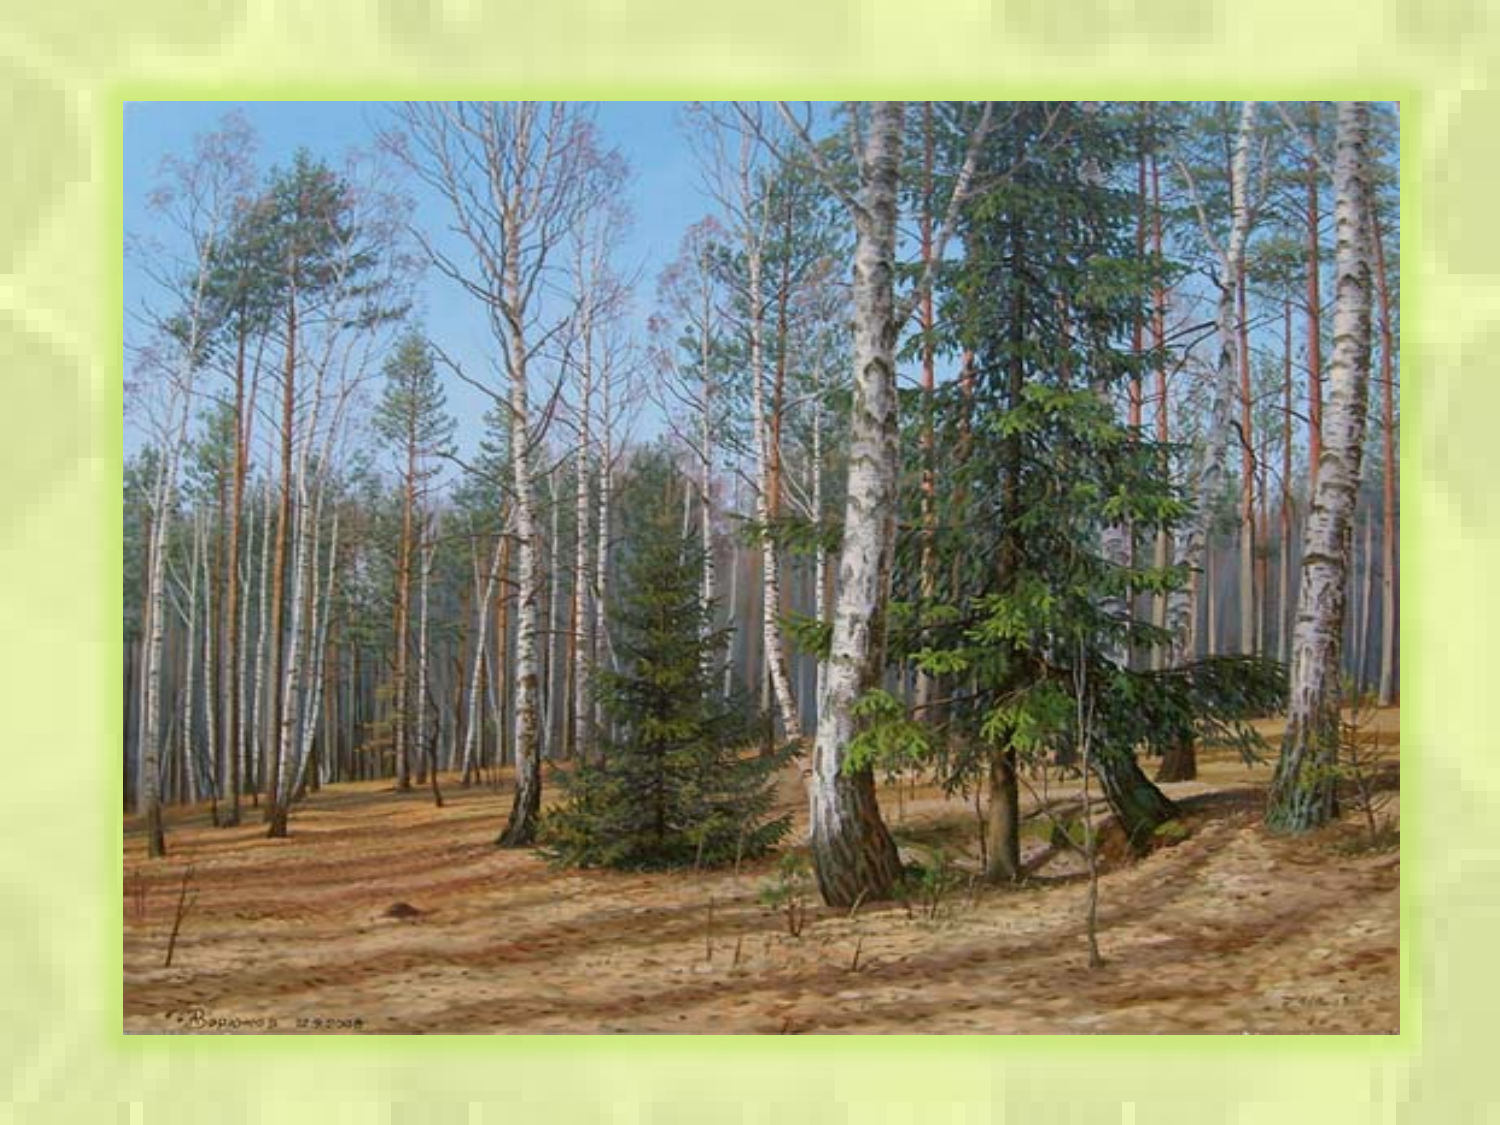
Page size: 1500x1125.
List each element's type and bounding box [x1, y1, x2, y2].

list [123, 101, 1400, 1036]
picture [0, 0, 1500, 1125]
